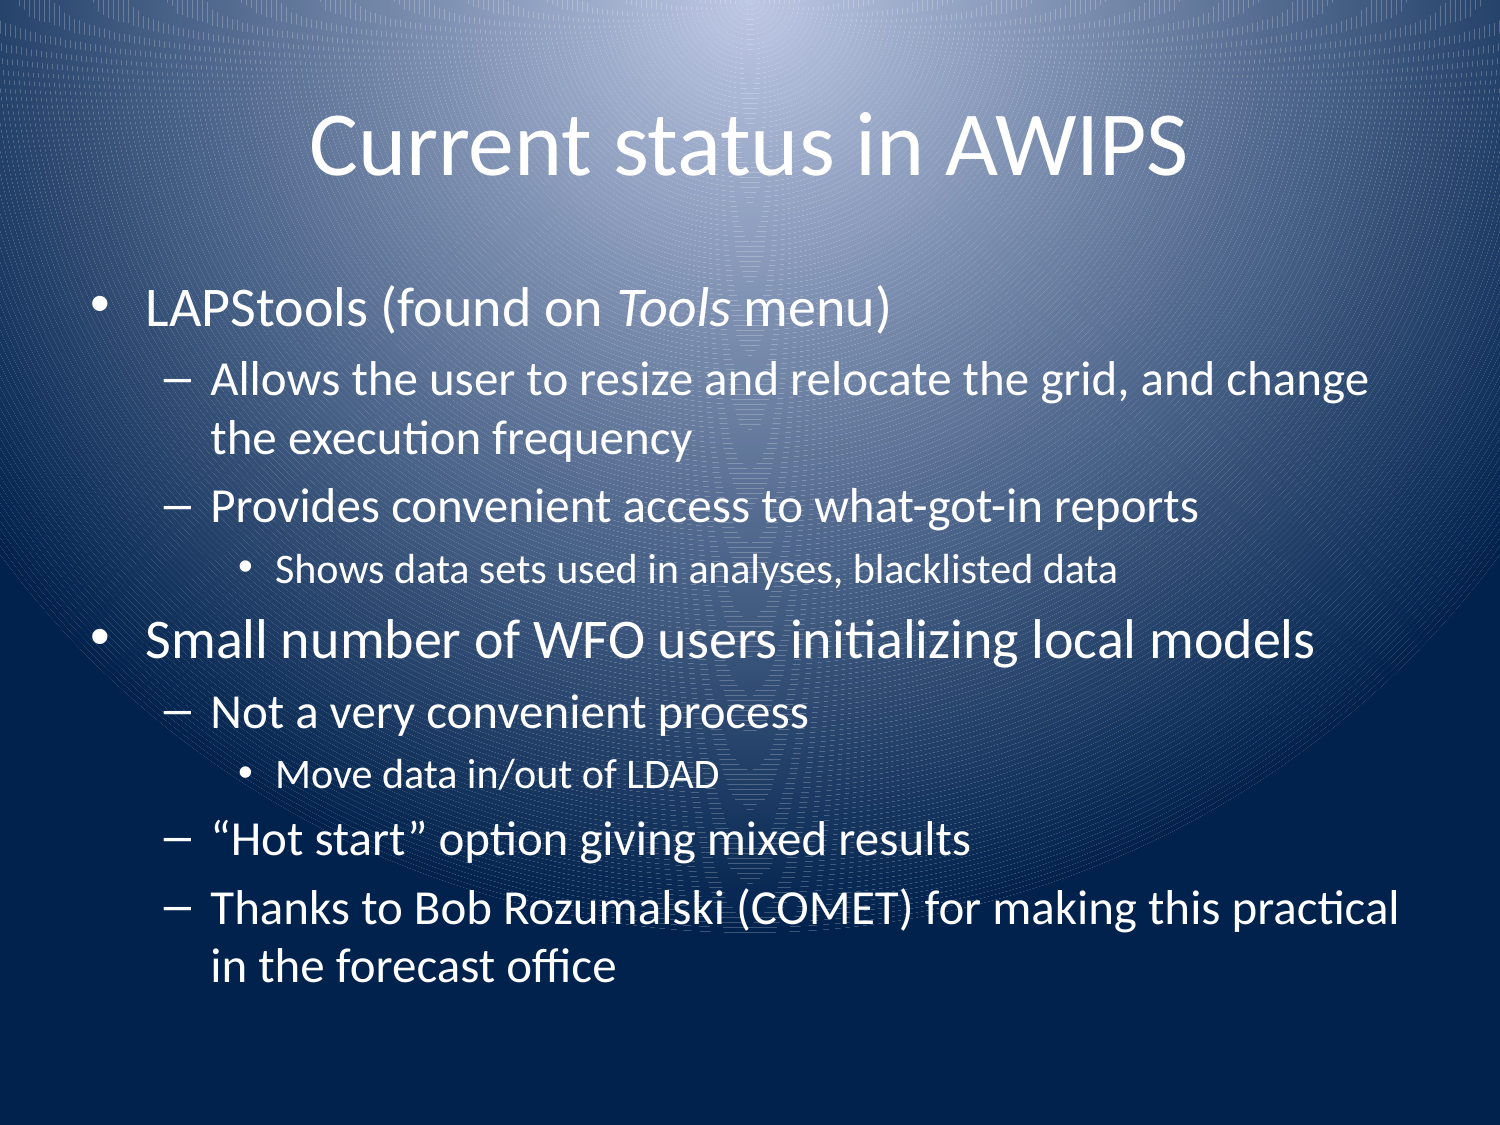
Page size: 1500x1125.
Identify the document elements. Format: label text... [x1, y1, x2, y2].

title Current status in AWIPS [75, 45, 1425, 233]
list LAPStools (found on Tools menu) Allows the user to resize and relocate the grid, and change the execution frequency Provides convenient access to what-got-in reports Shows data sets used in analyses, blacklisted data Small number of WFO users initializing local models Not a very convenient process Move data in/out of LDAD “Hot start” option giving mixed results Thanks to Bob Rozumalski (COMET) for making this practical in the forecast office [75, 262, 1425, 1005]
